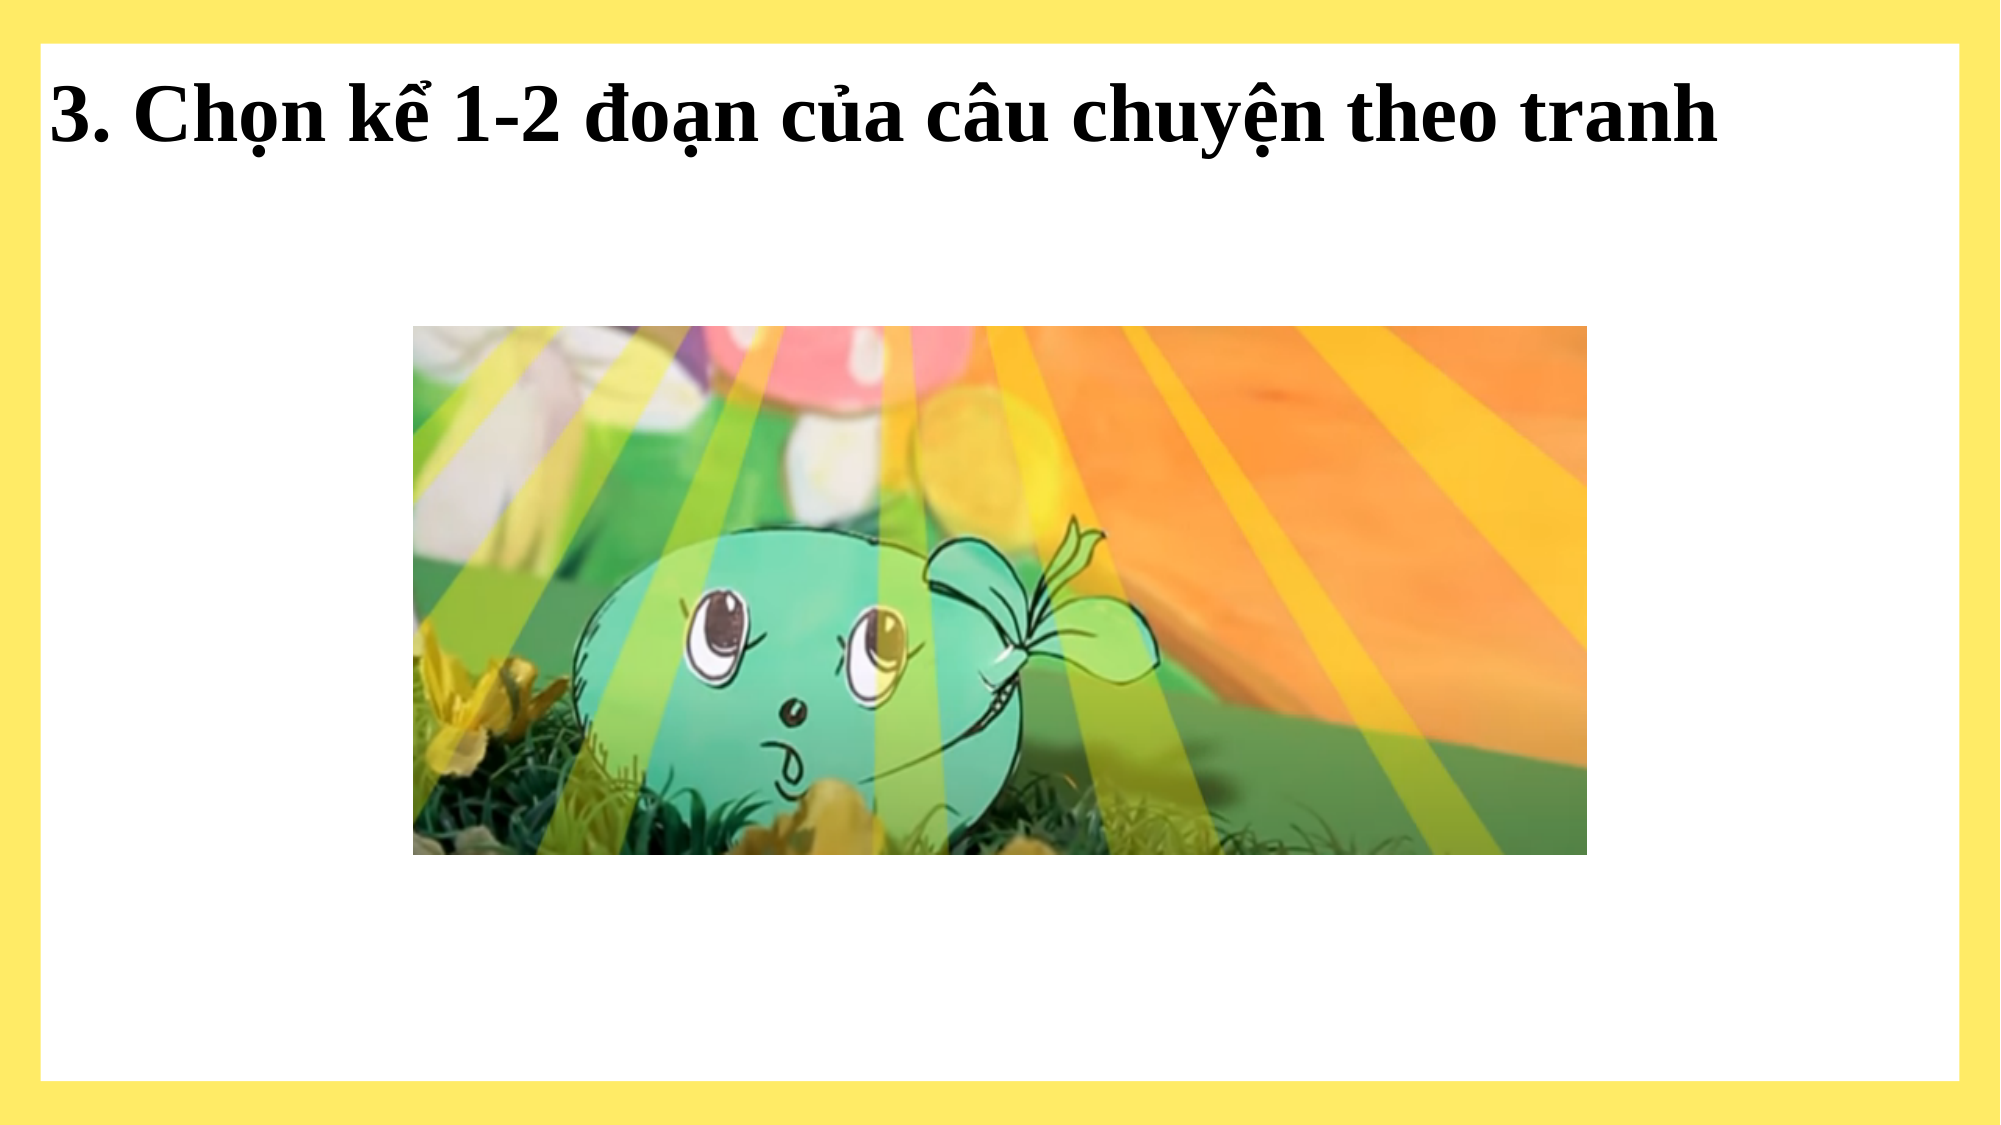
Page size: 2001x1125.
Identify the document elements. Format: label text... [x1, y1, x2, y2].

picture [413, 326, 1587, 855]
text_box 3. Chọn kể 1-2 đoạn của câu chuyện theo tranh [34, 50, 1804, 166]
